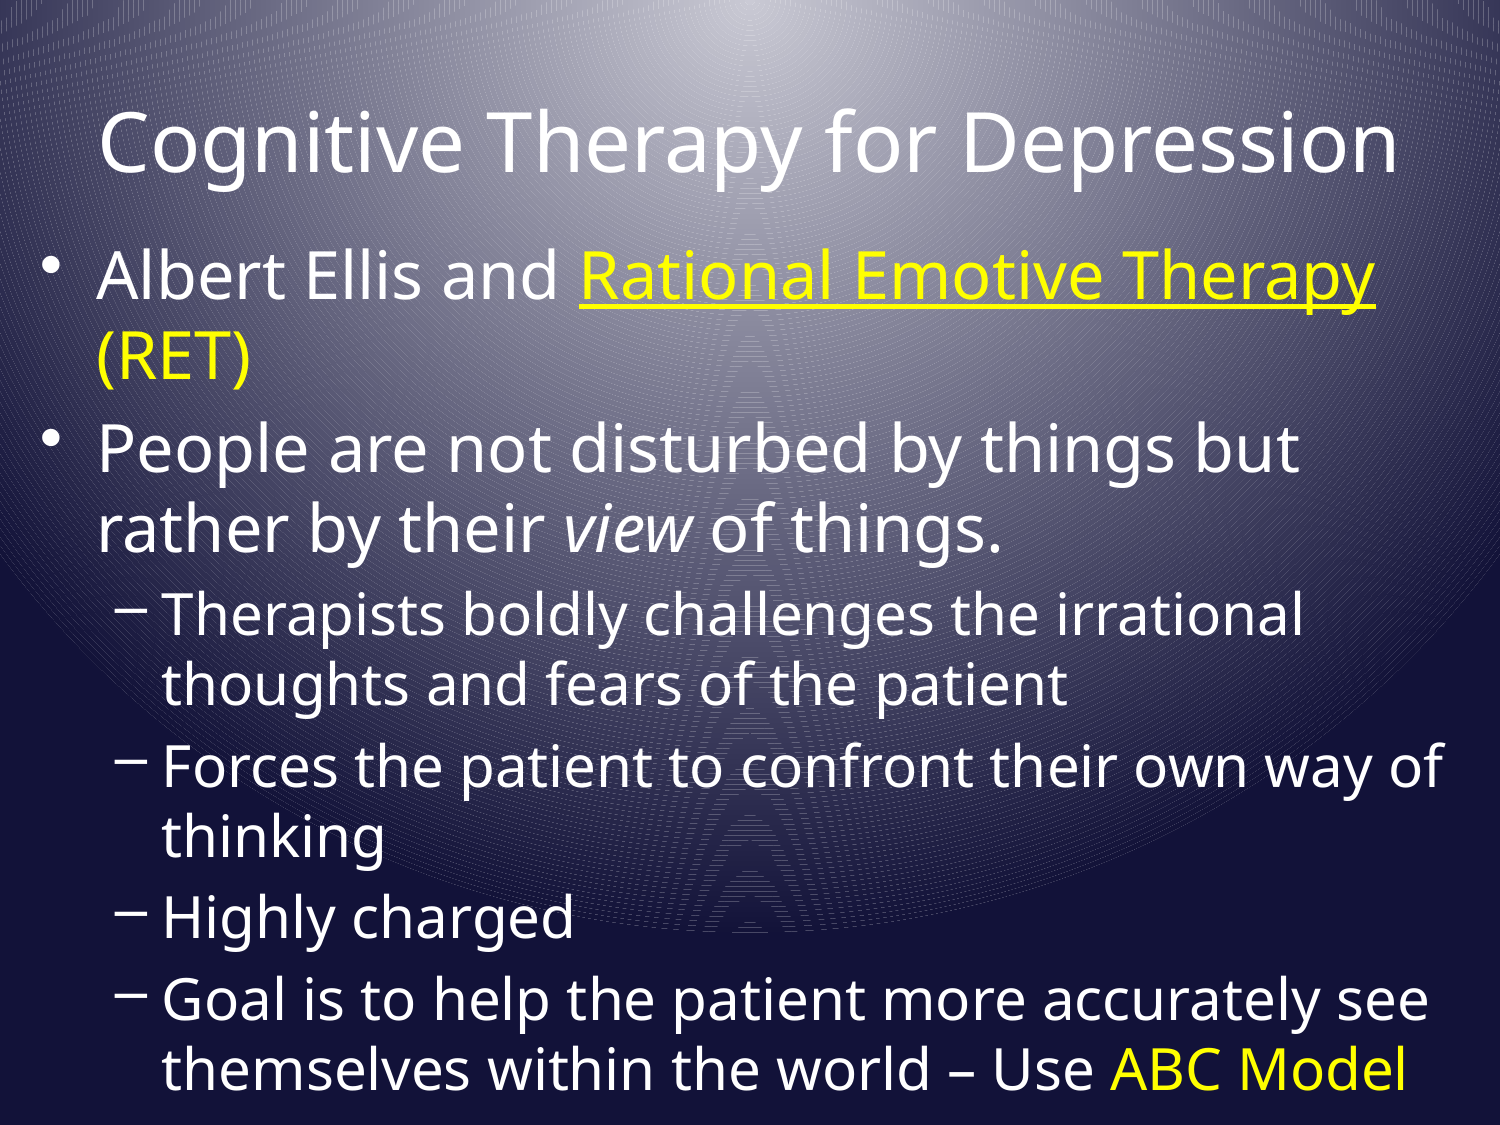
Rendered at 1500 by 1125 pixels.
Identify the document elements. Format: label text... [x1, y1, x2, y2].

title Cognitive Therapy for Depression [75, 45, 1425, 224]
list Albert Ellis and Rational Emotive Therapy (RET) People are not disturbed by things but rather by their view of things. Therapists boldly challenges the irrational thoughts and fears of the patient Forces the patient to confront their own way of thinking Highly charged Goal is to help the patient more accurately see themselves within the world – Use ABC Model [24, 224, 1463, 1038]
